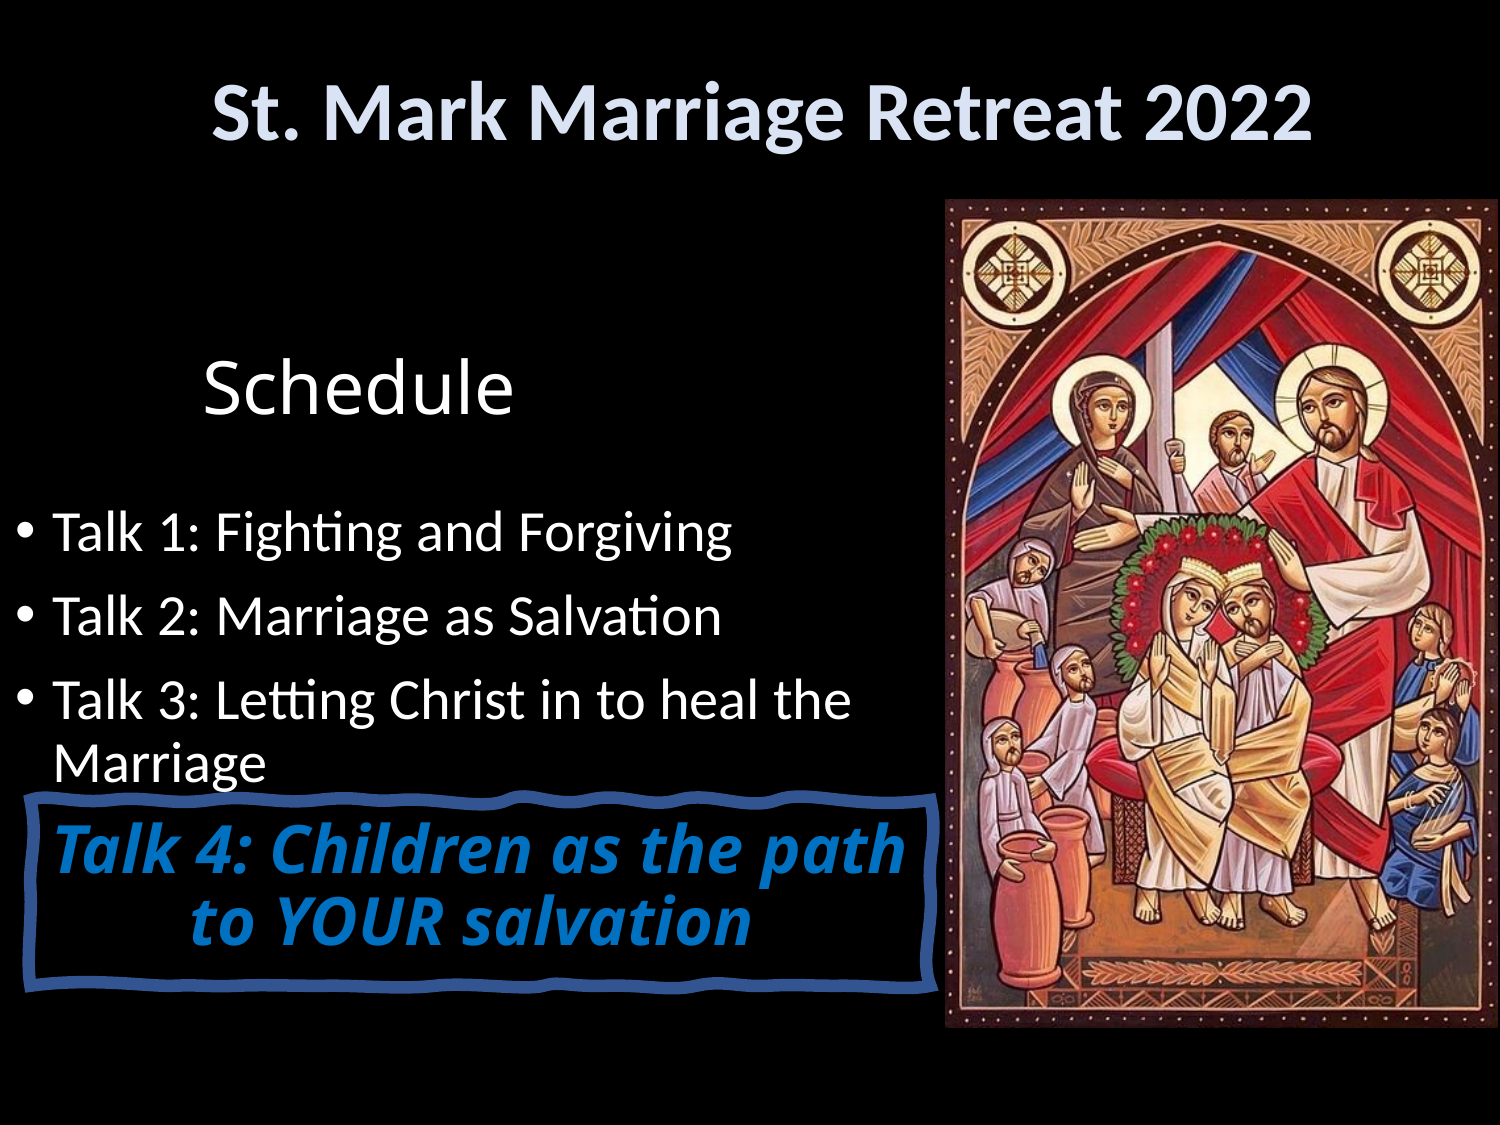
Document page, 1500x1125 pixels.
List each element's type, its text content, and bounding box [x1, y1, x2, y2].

picture [945, 199, 1498, 1028]
text_box [27, 795, 935, 990]
text_box St. Mark Marriage Retreat 2022 [12, 49, 1500, 163]
list Talk 1: Fighting and Forgiving Talk 2: Marriage as Salvation Talk 3: Letting Christ in to heal the Marriage Talk 4: Children as the path to YOUR salvation [0, 494, 945, 972]
title Schedule [187, 326, 591, 439]
